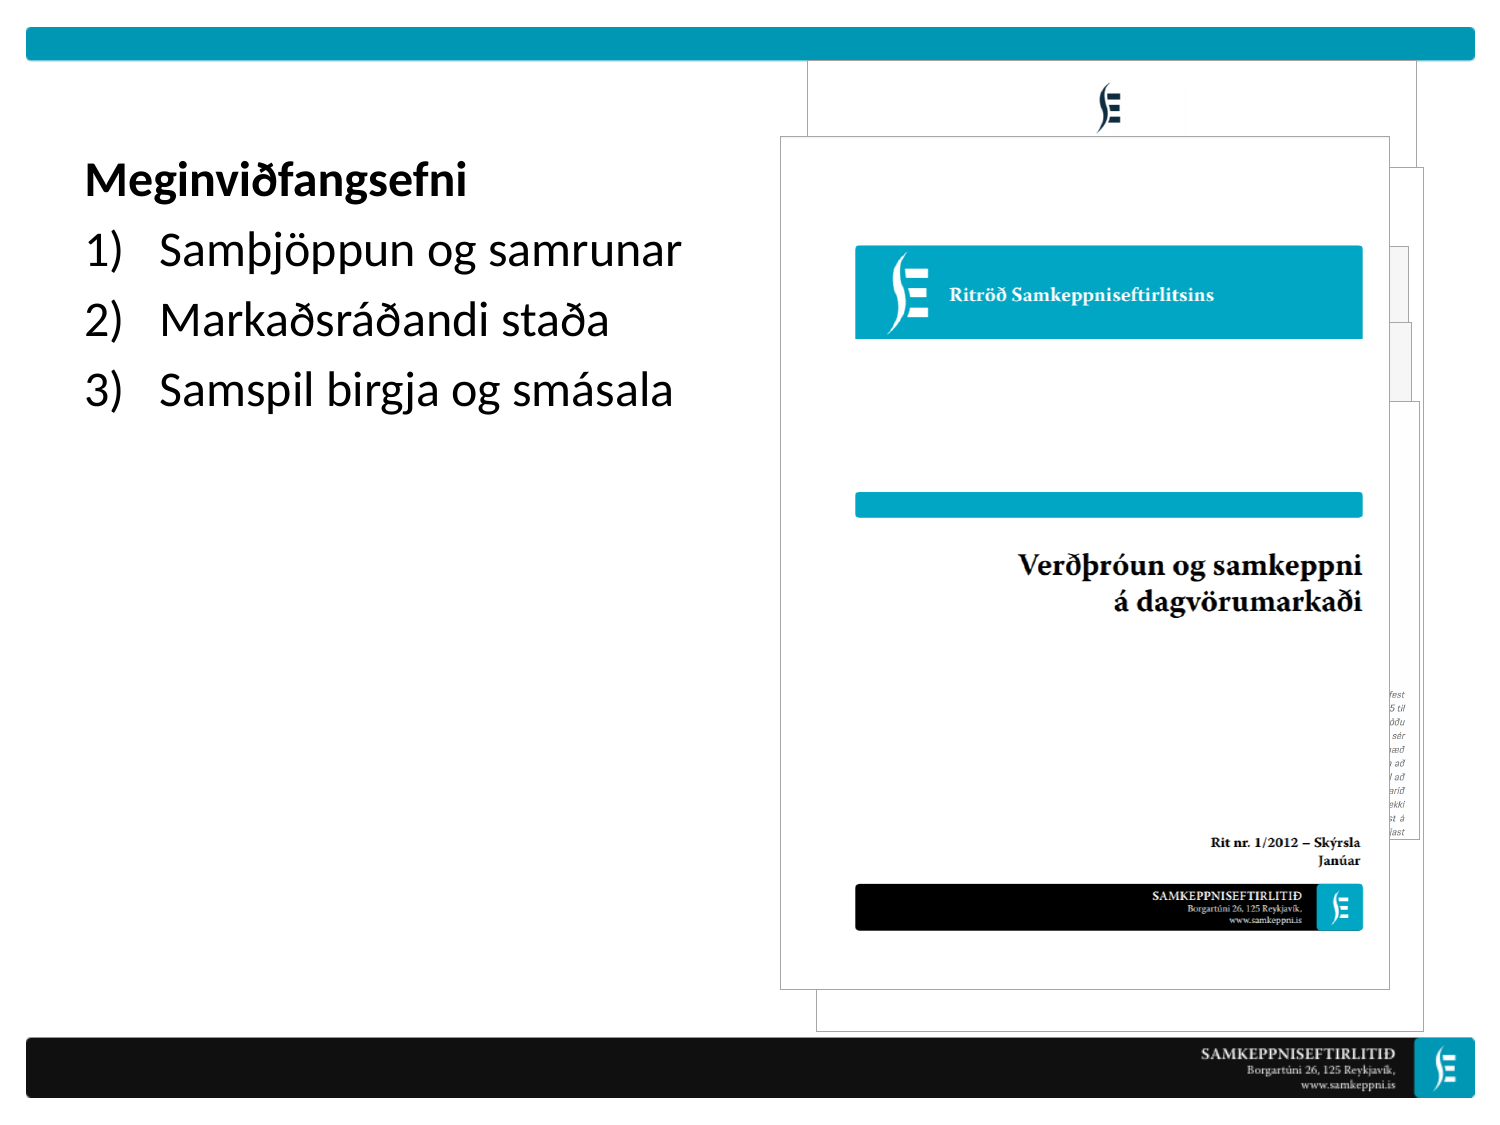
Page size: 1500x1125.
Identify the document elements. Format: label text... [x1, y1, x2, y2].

list Meginviðfangsefni Samþjöppun og samrunar Markaðsráðandi staða Samspil birgja og smásala [69, 139, 733, 934]
picture [26, 27, 1475, 1098]
